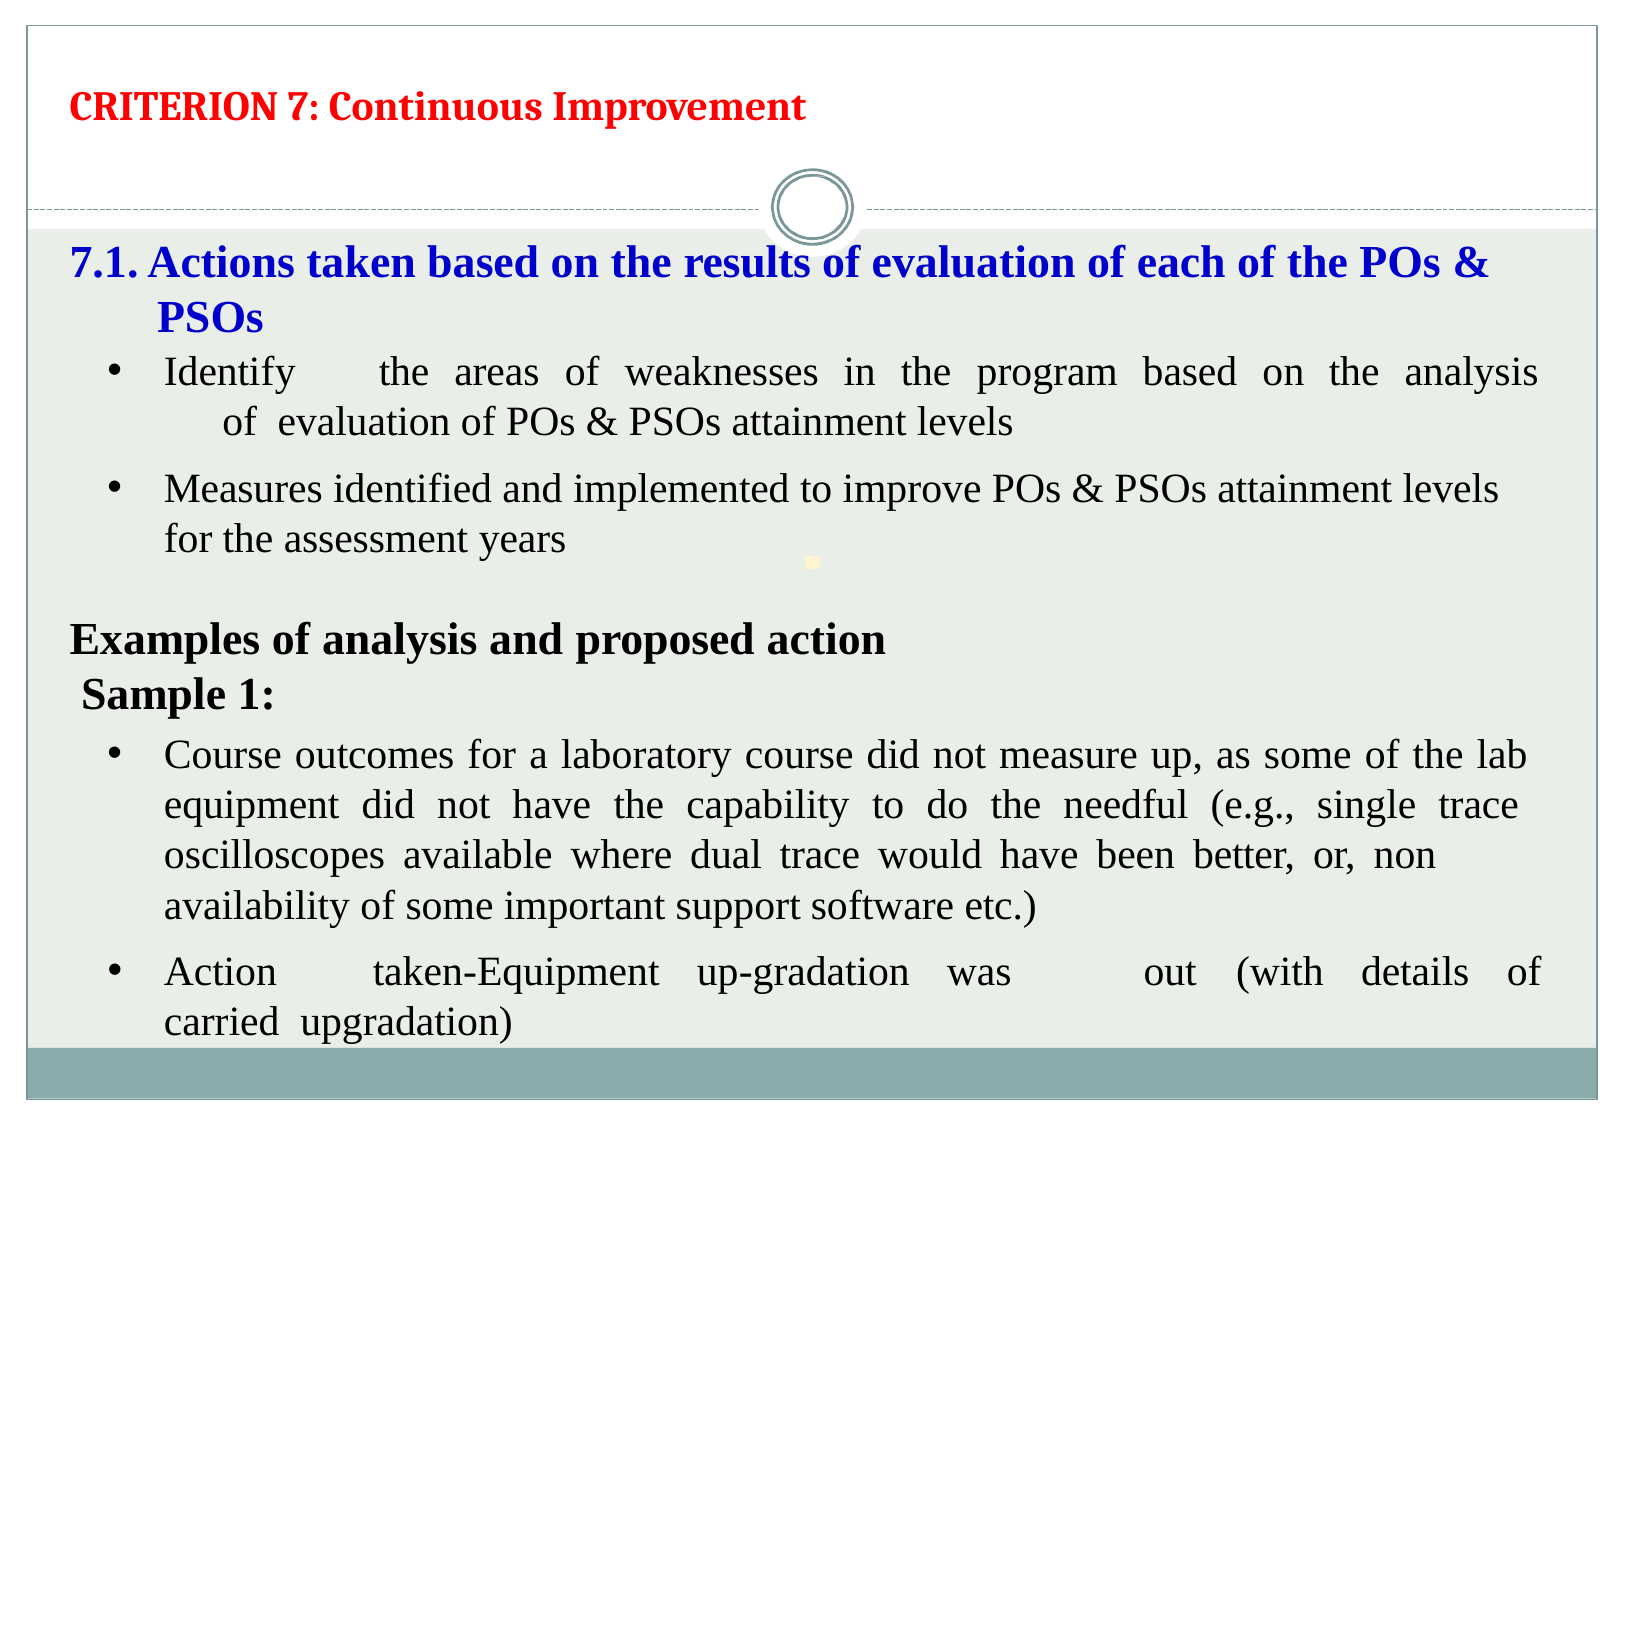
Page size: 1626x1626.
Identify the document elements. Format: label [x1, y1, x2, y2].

text_box [0, 0, 1625, 1126]
